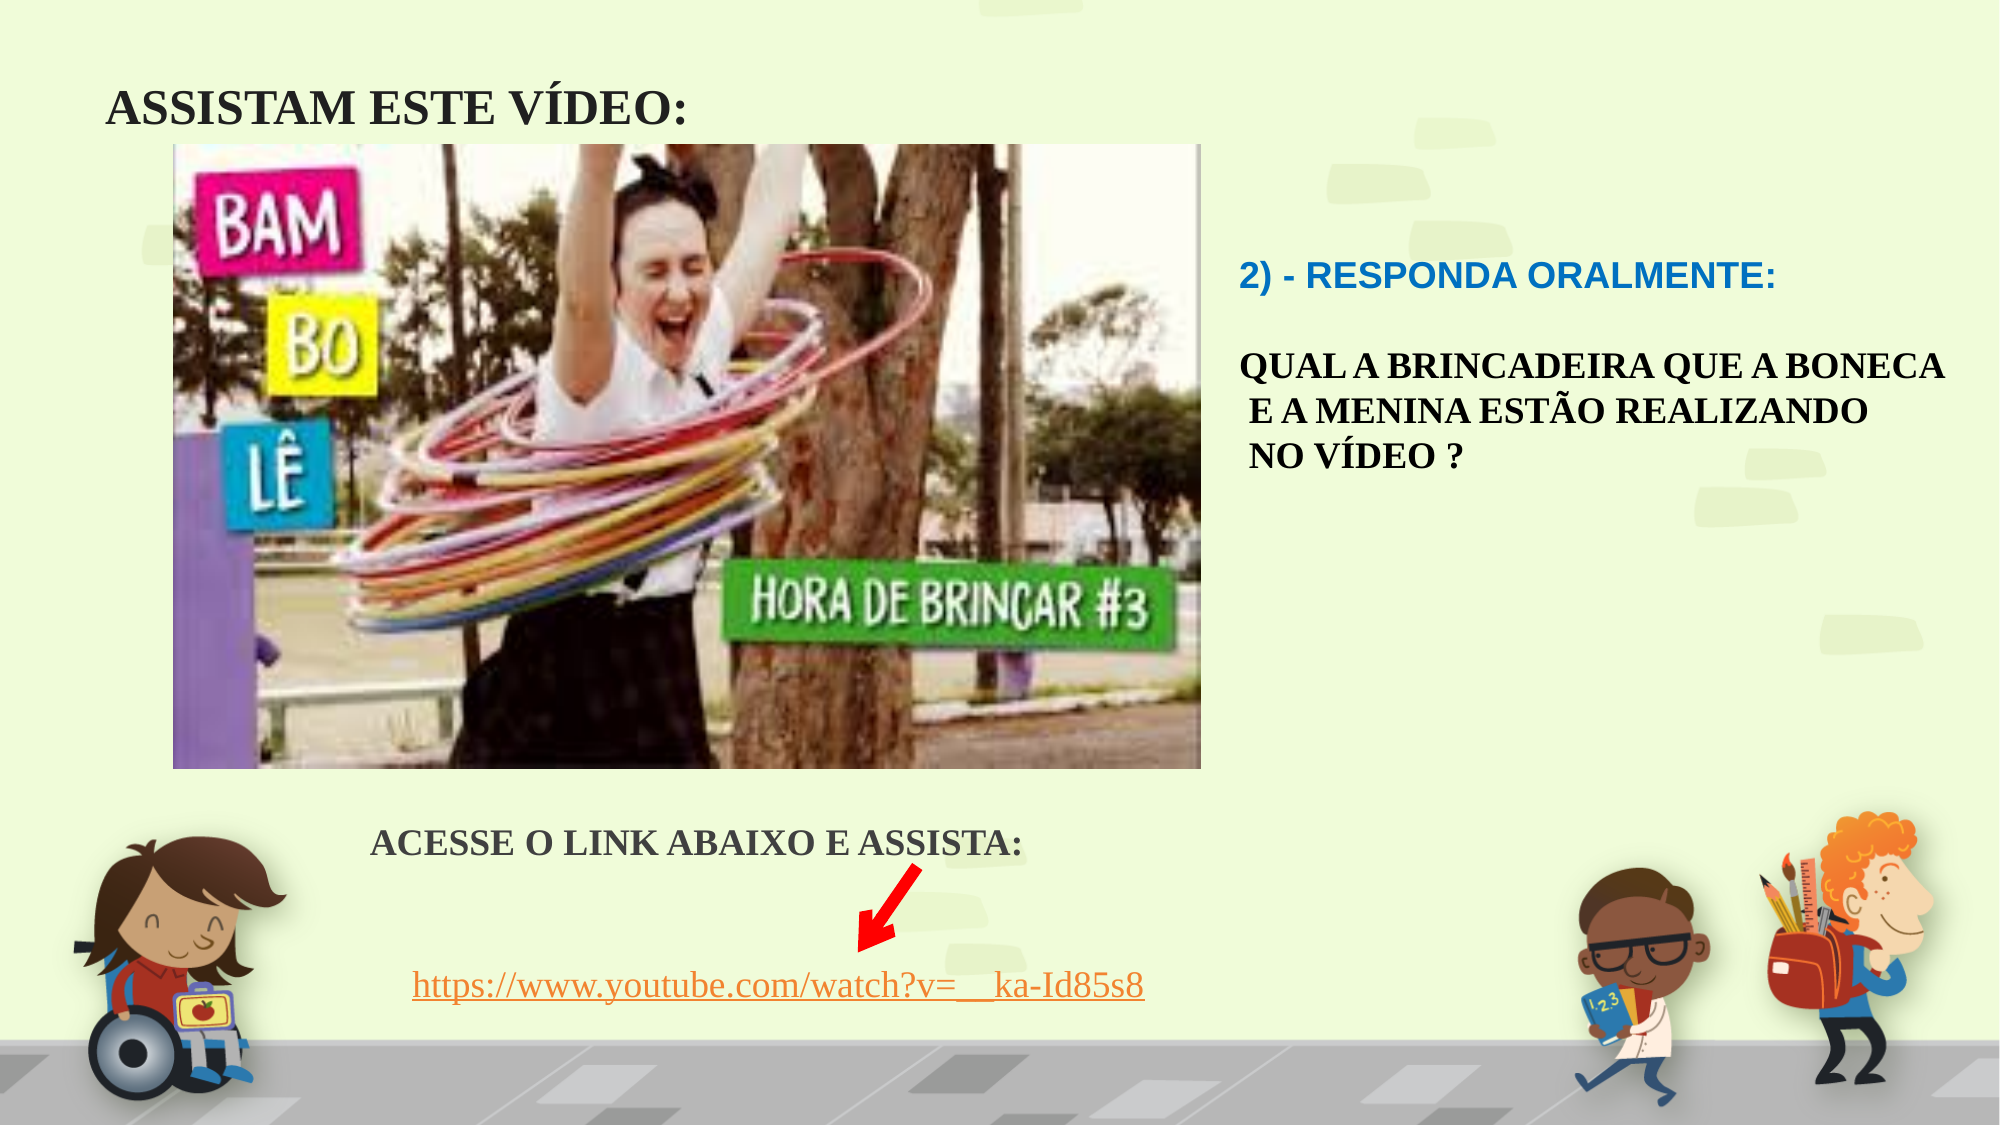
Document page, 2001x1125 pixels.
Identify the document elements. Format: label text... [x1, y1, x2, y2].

picture [0, 0, 2000, 1125]
text_box https://www.youtube.com/watch?v=__ka-Id85s8 [397, 952, 1514, 1013]
text_box ACESSE O LINK ABAIXO E ASSISTA: [355, 770, 1365, 871]
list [173, 144, 1201, 769]
text_box 2) - RESPONDA ORALMENTE: QUAL A BRINCADEIRA QUE A BONECA E A MENINA ESTÃO REALIZANDO NO VÍDEO ? [1224, 243, 2000, 484]
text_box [857, 866, 918, 953]
title ASSISTAM ESTE VÍDEO: [90, 0, 1142, 143]
